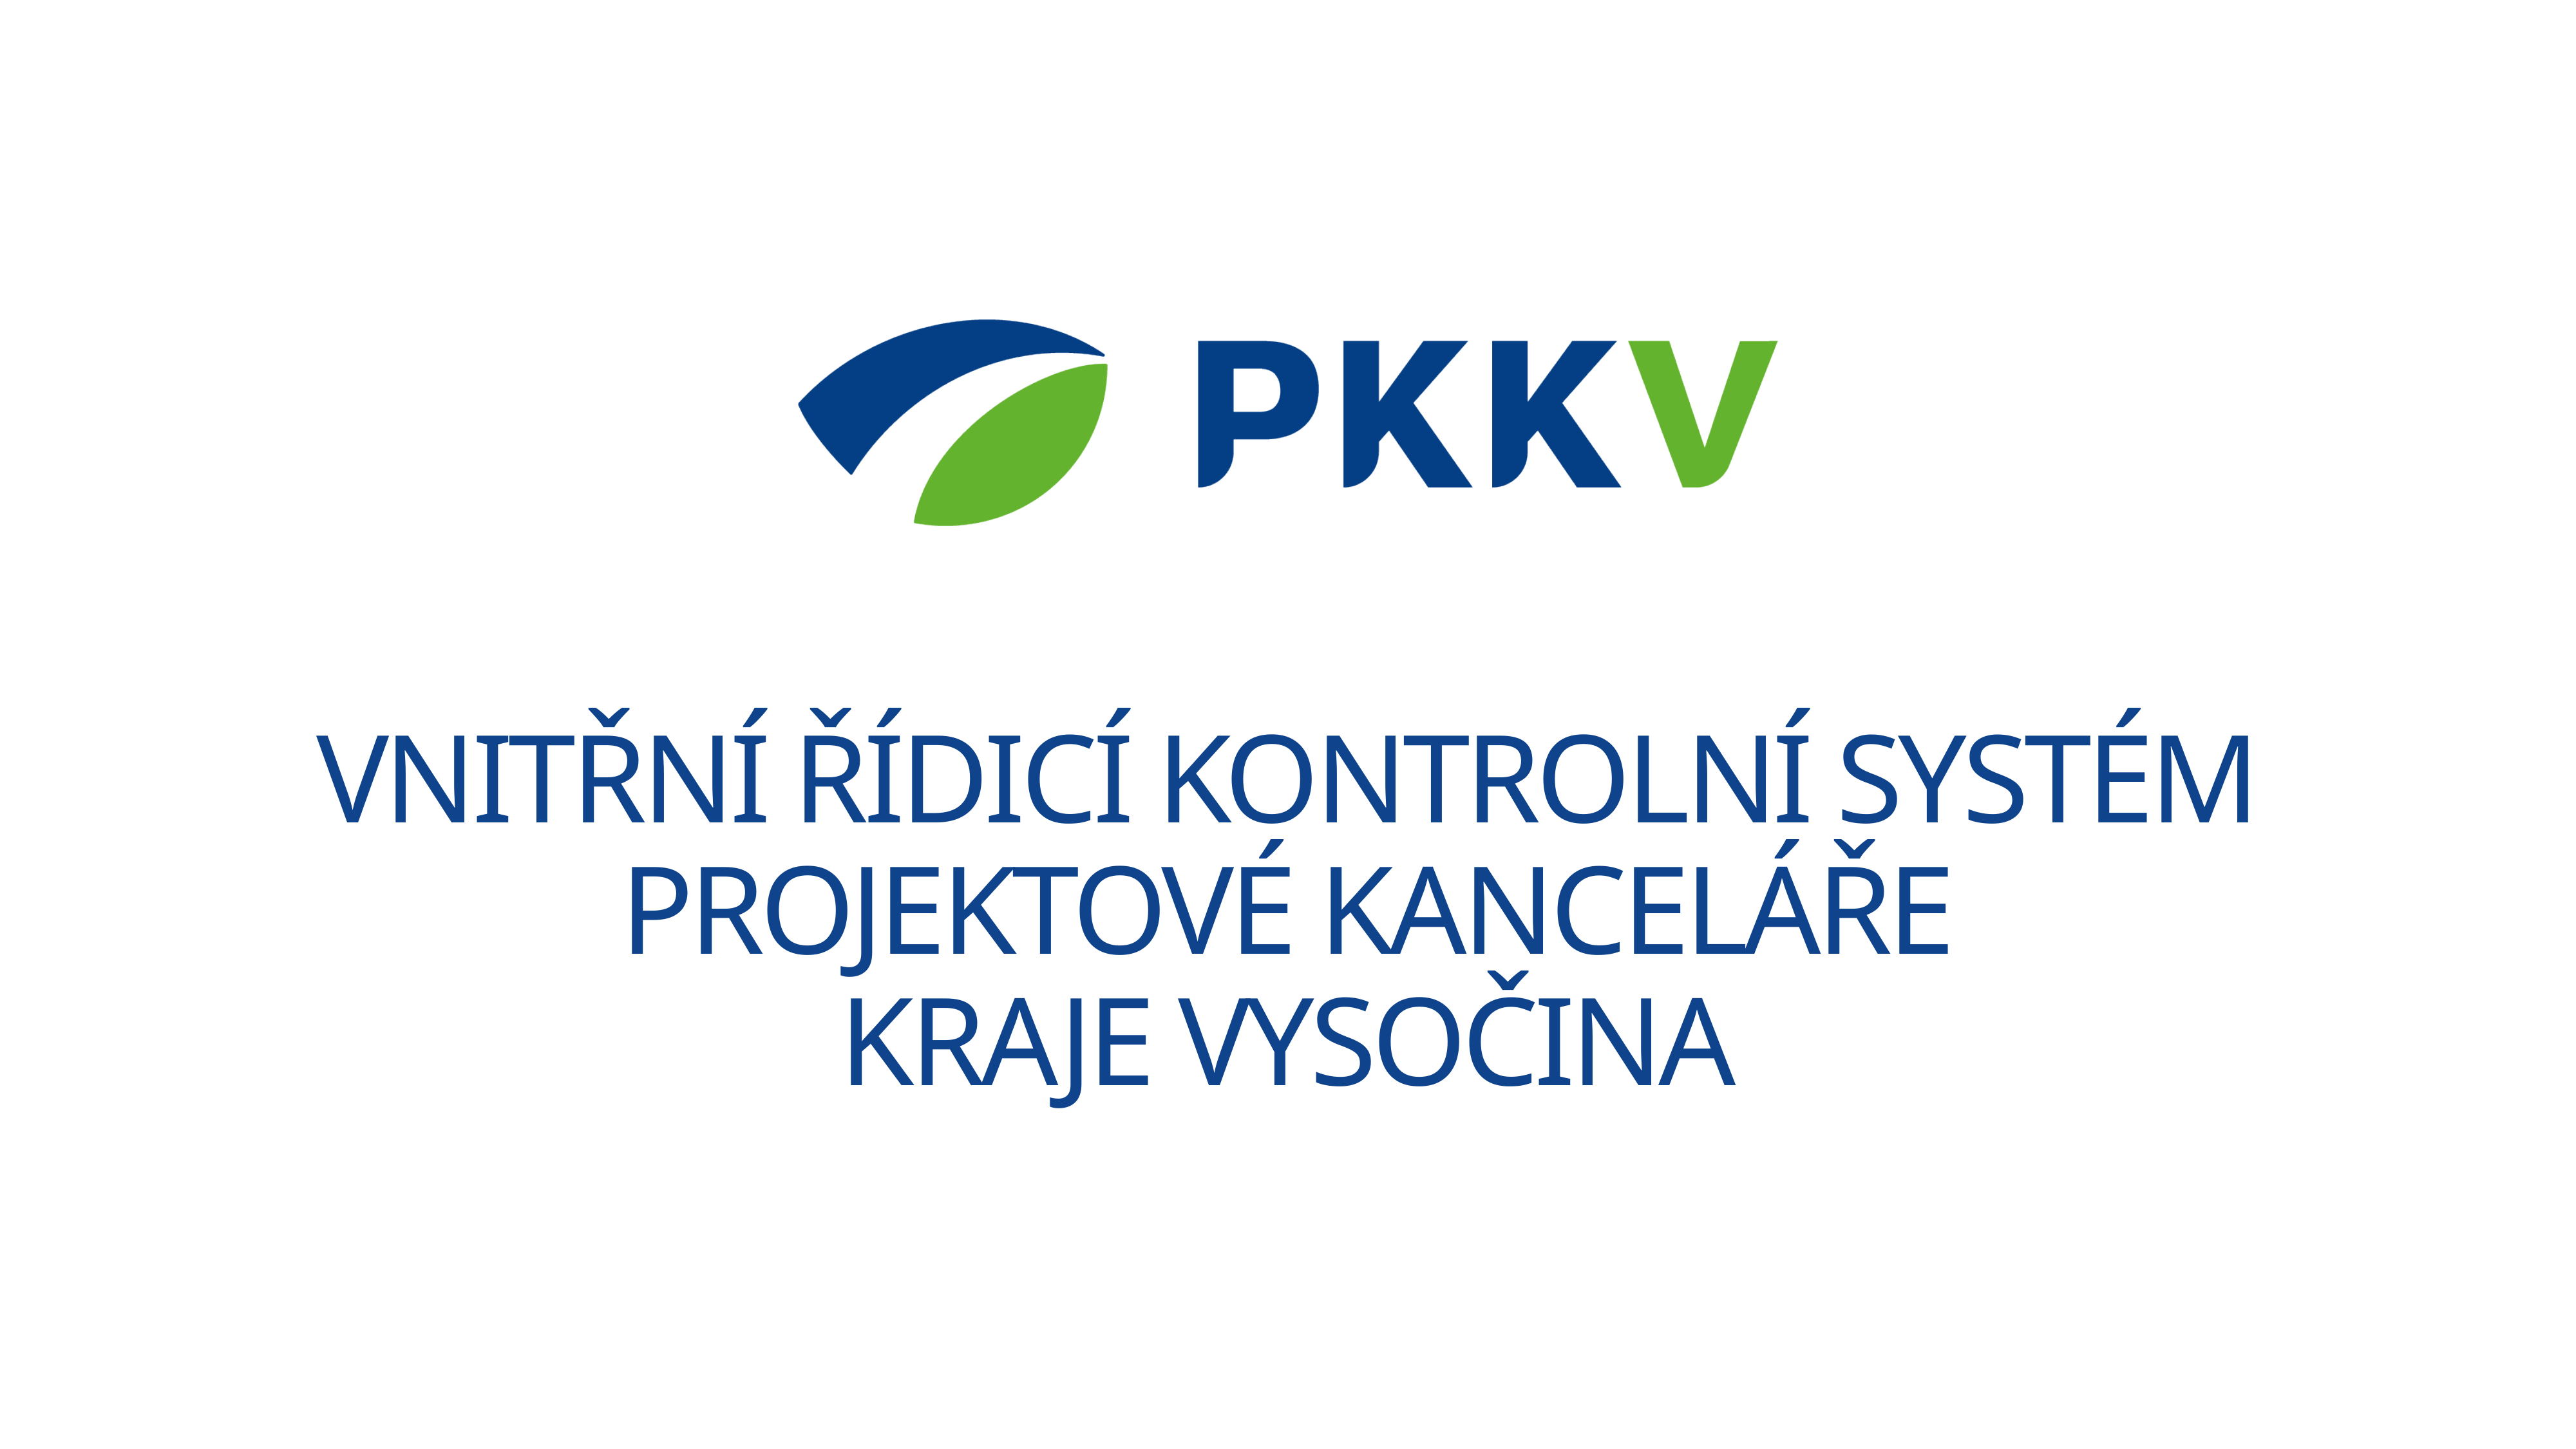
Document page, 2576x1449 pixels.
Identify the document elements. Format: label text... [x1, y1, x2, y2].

picture [798, 319, 1778, 526]
title VNITŘNÍ ŘÍDICÍ KONTROLNÍ SYSTÉM PROJEKTOVÉ KANCELÁŘE KRAJE VYSOČINA [133, 706, 2443, 1117]
